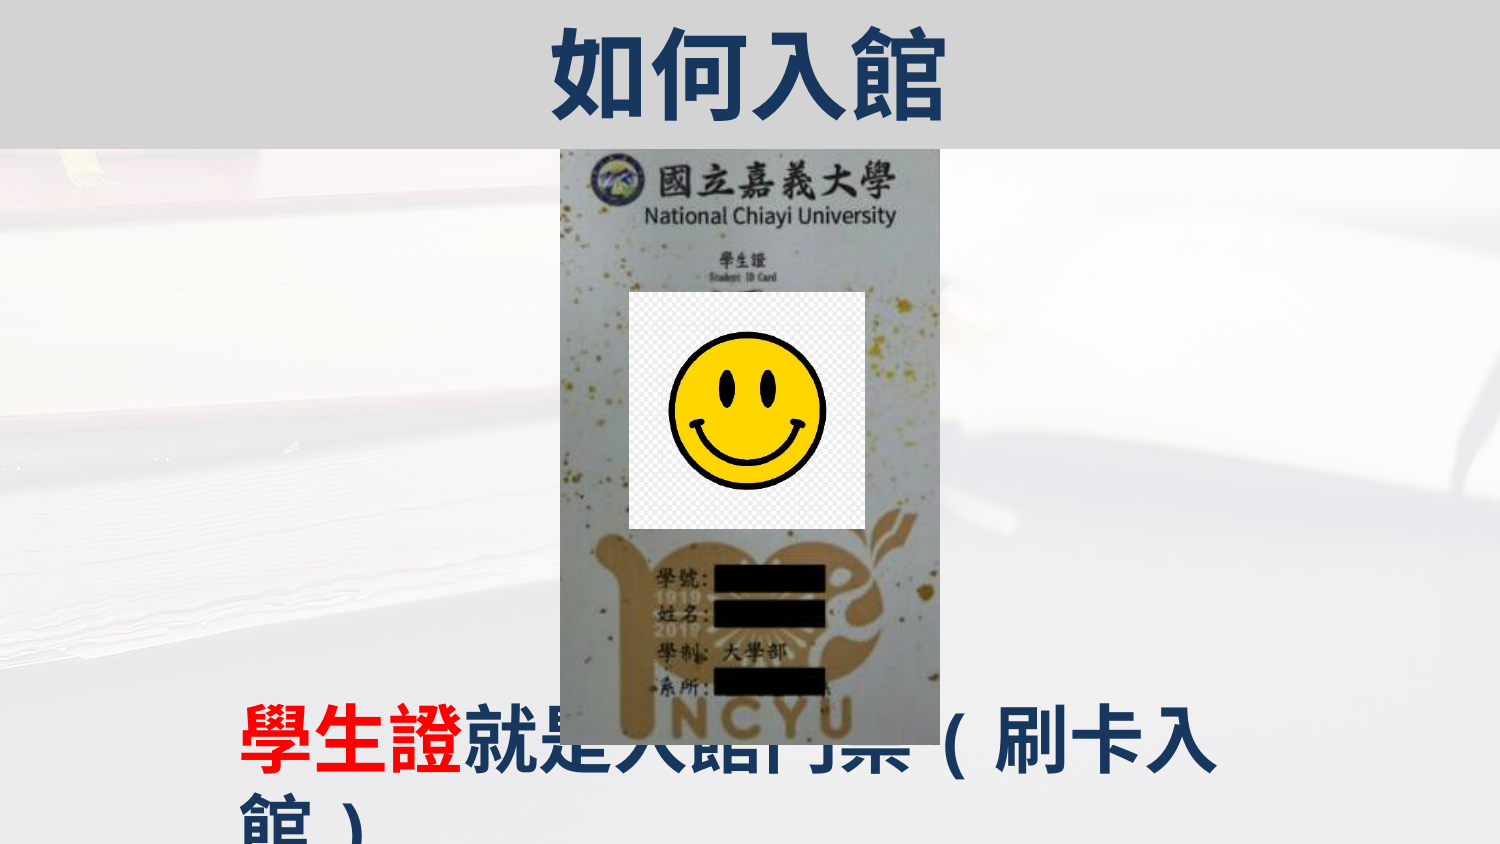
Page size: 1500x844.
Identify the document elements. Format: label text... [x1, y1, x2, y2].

list 學生證就是入館門票(刷卡入館) [223, 744, 1287, 821]
title 如何入館 [0, 0, 1500, 146]
picture [0, 146, 1500, 844]
